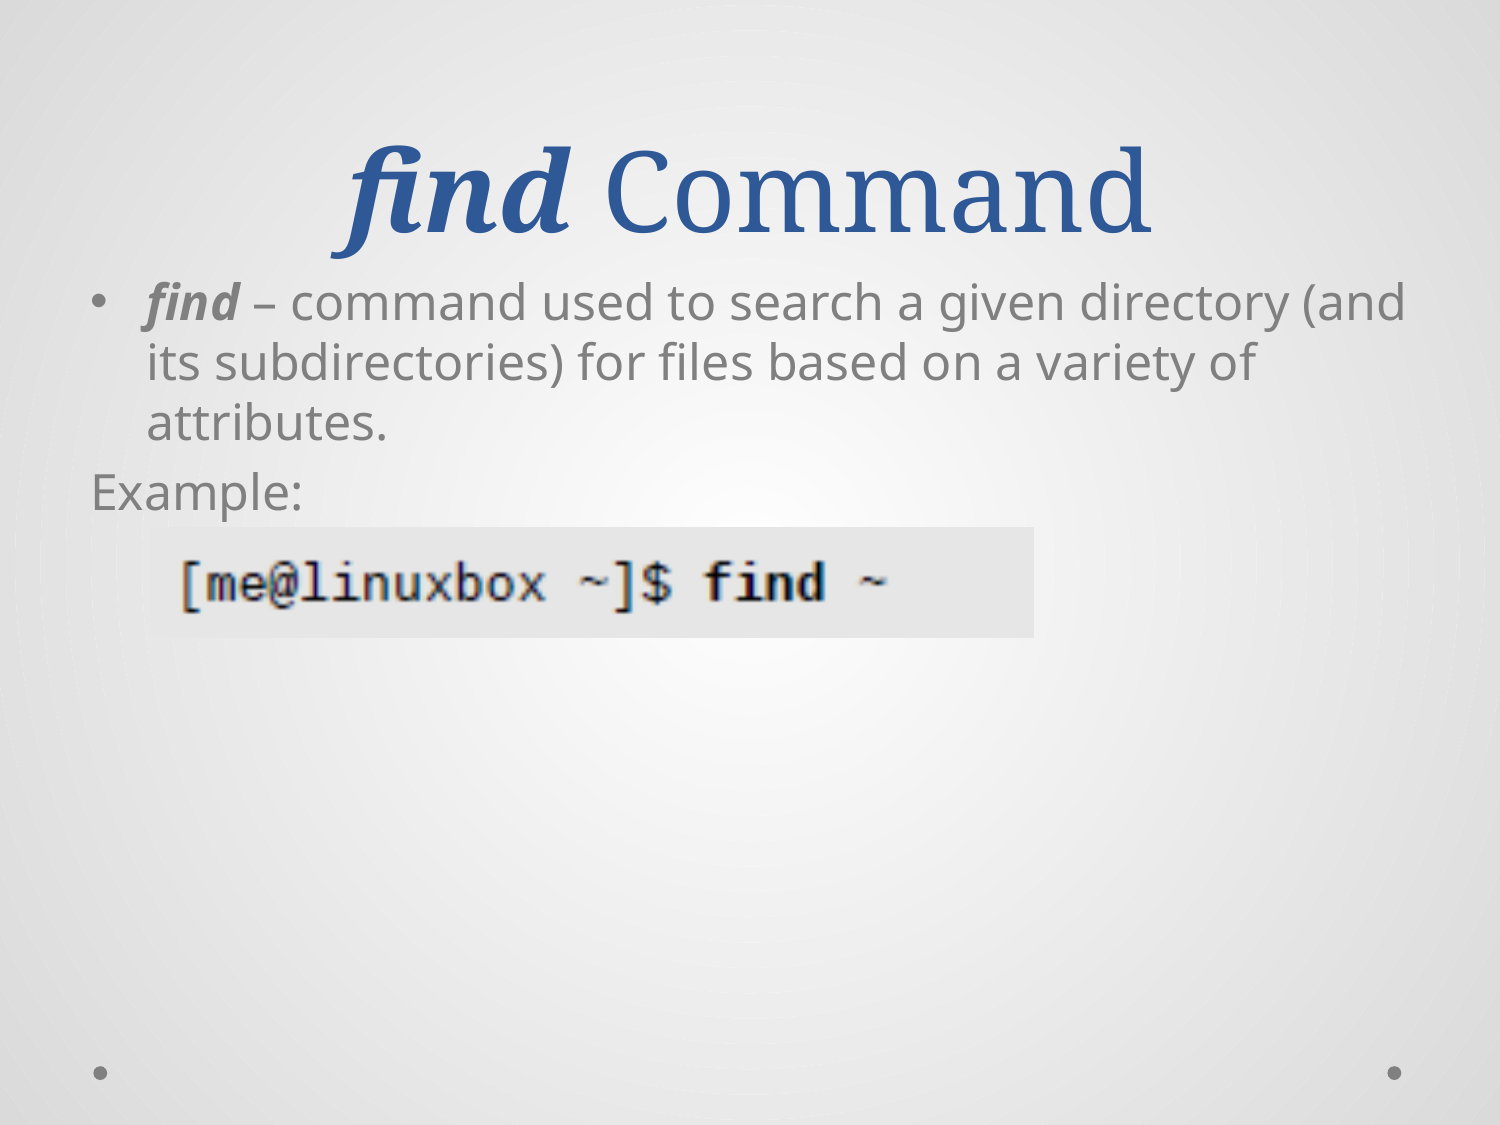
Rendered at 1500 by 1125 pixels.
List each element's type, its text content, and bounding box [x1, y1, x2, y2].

picture [149, 527, 1035, 638]
list find – command used to search a given directory (and its subdirectories) for files based on a variety of attributes. Example: [75, 262, 1425, 1005]
title find Command [75, 0, 1425, 262]
